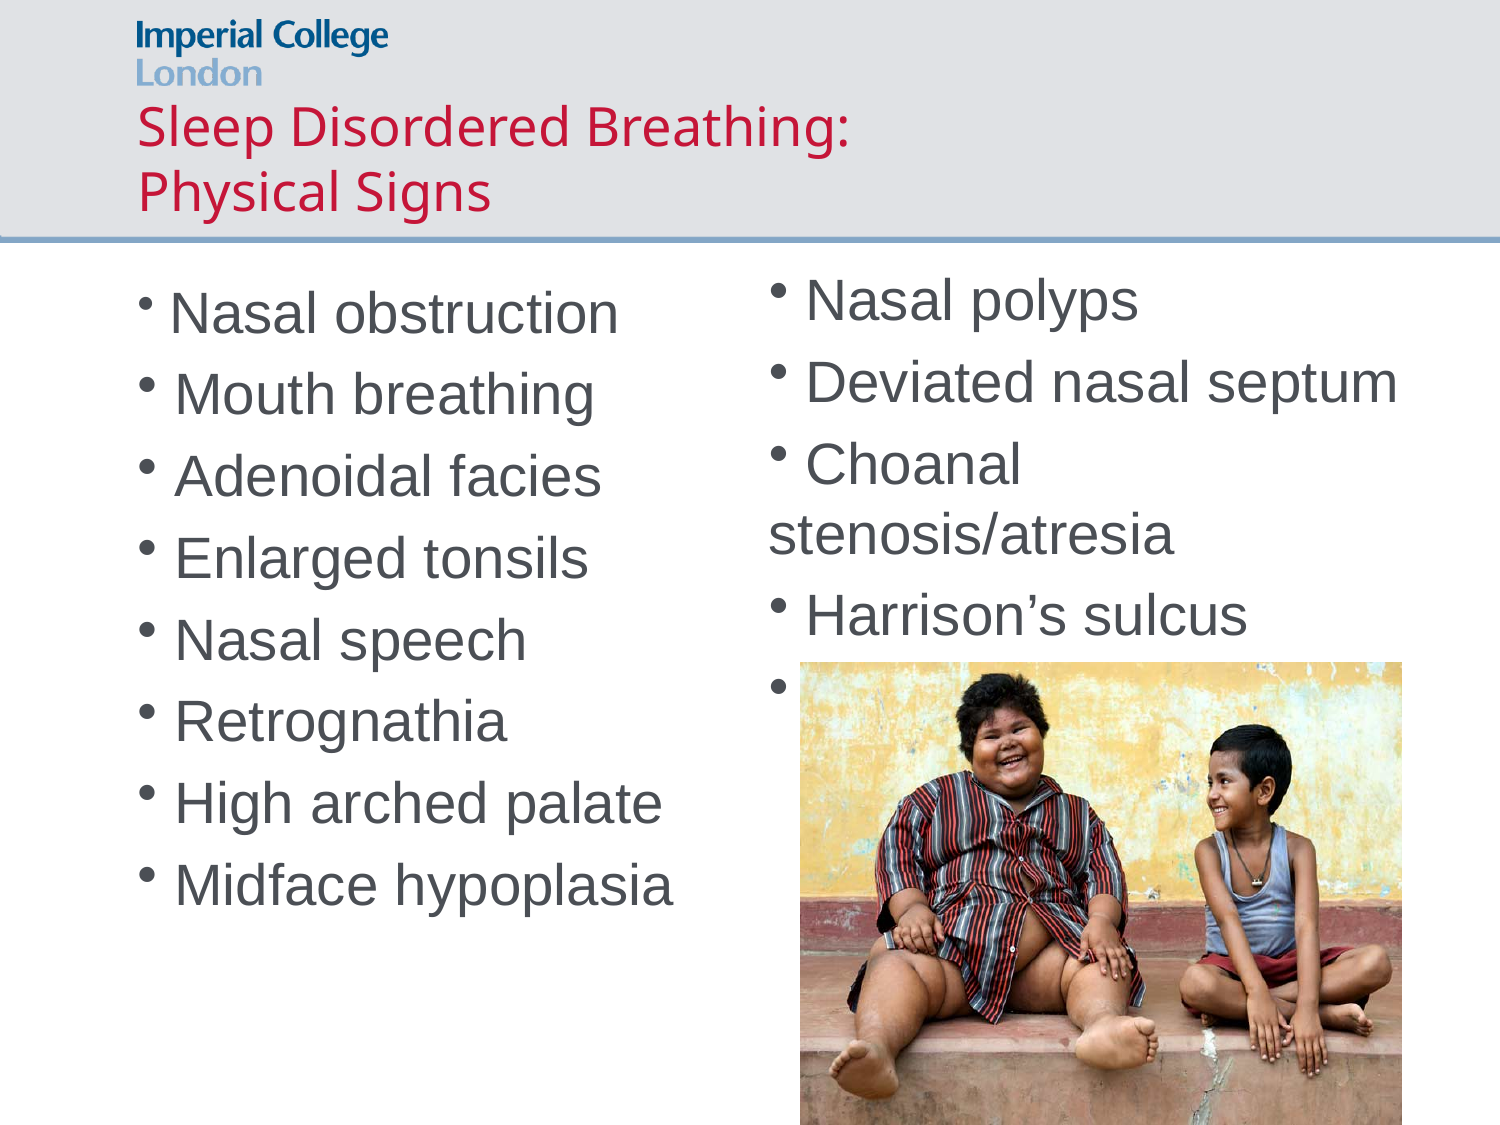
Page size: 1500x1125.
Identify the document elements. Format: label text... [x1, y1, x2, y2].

list Nasal obstruction Mouth breathing Adenoidal facies Enlarged tonsils Nasal speech Retrognathia High arched palate Midface hypoplasia [137, 274, 744, 1051]
list Nasal polyps Deviated nasal septum Choanal stenosis/atresia Harrison’s sulcus Marked obesity [768, 262, 1407, 1051]
title Sleep Disordered Breathing: Physical Signs [137, 99, 1376, 223]
picture [0, 0, 1500, 243]
picture [799, 662, 1403, 1125]
